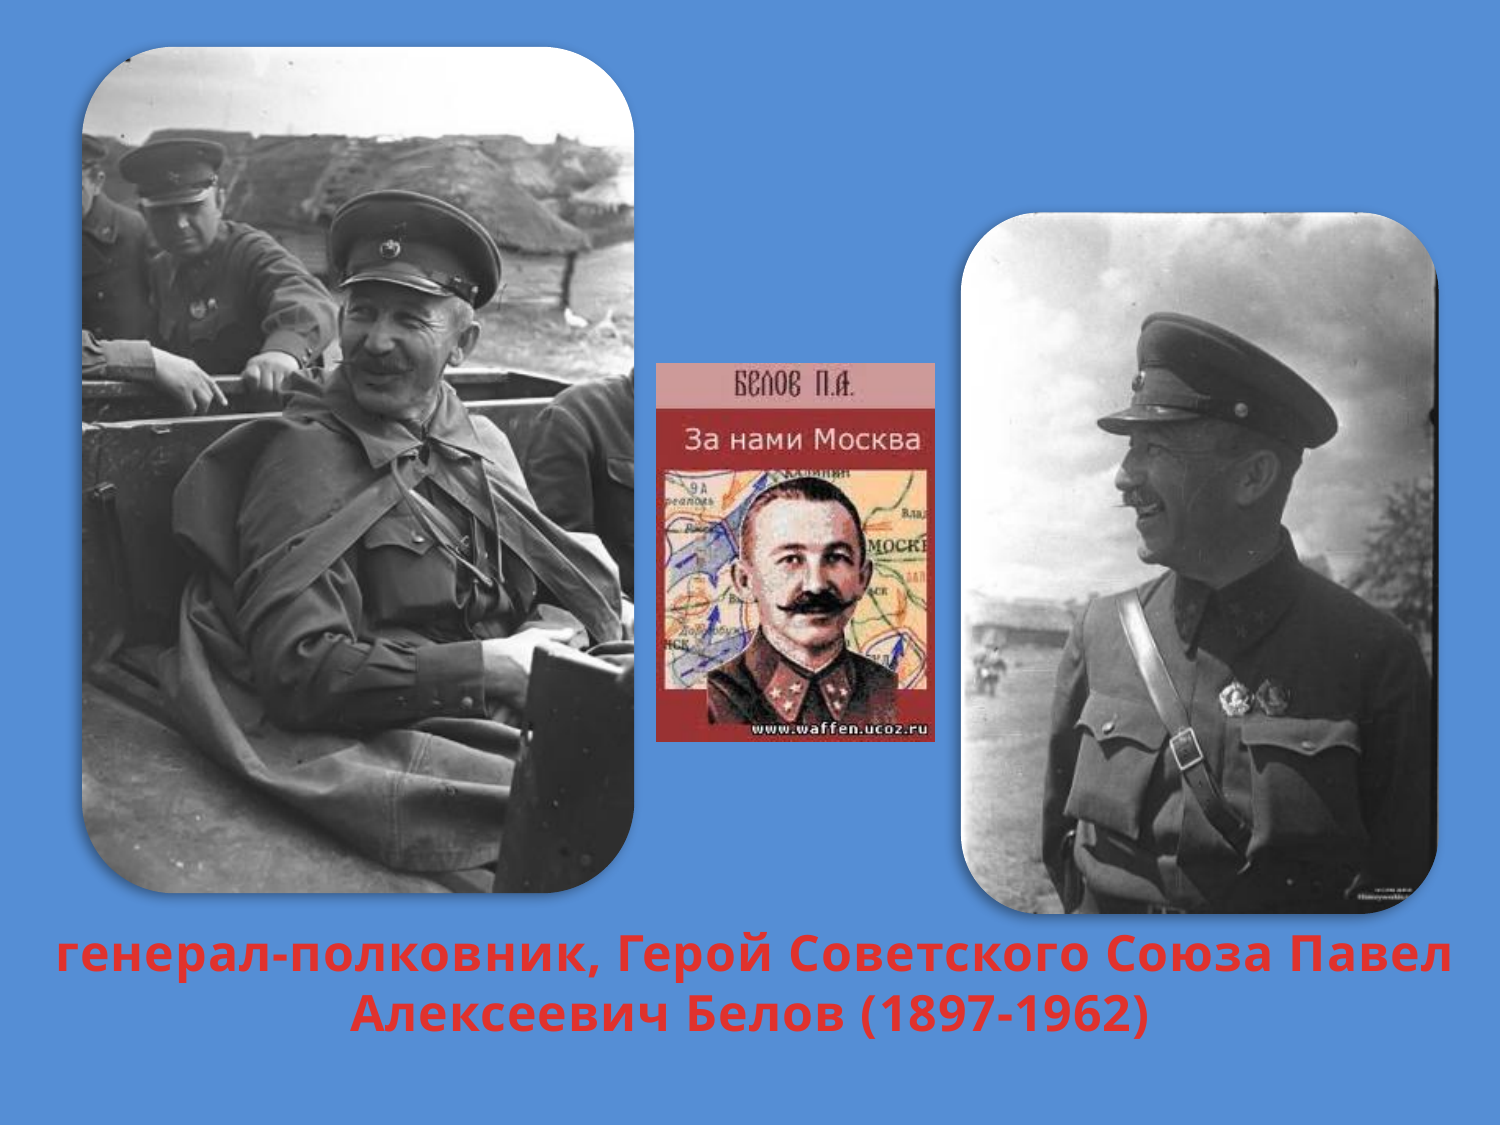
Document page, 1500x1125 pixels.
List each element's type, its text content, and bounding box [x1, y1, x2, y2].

picture [81, 46, 1439, 915]
list генерал-полковник, Герой Советского Союза Павел Алексеевич Белов (1897-1962) [0, 914, 1500, 1125]
